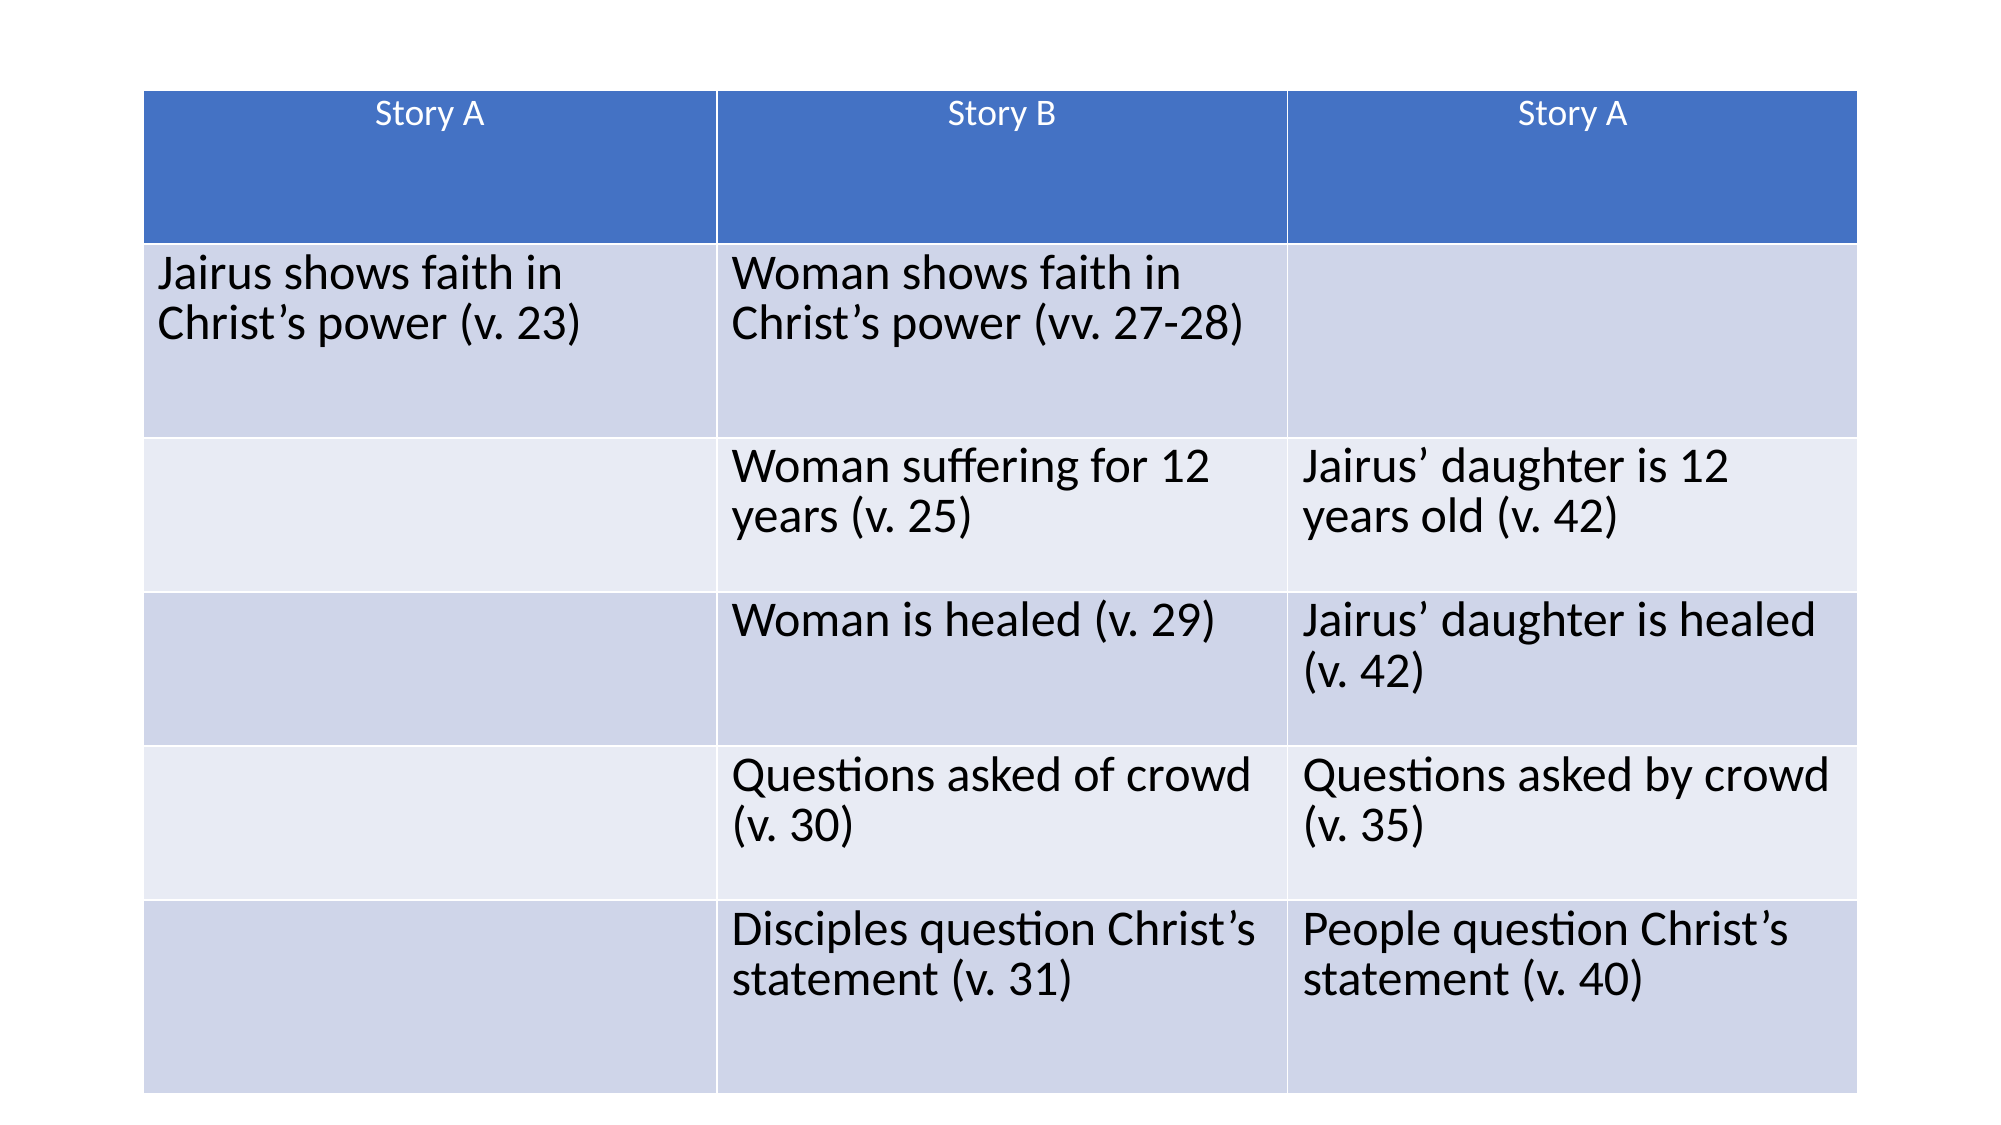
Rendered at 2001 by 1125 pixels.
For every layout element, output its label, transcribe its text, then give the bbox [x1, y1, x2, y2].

table_cell [144, 747, 716, 899]
table_cell Woman shows faith in Christ’s power (vv. 27-28) [718, 245, 1287, 437]
table_cell People question Christ’s statement (v. 40) [1288, 901, 1857, 1093]
table_cell [144, 901, 716, 1093]
table_cell [144, 593, 716, 745]
table_cell Questions asked of crowd (v. 30) [718, 747, 1287, 899]
table_cell Woman is healed (v. 29) [718, 593, 1287, 745]
table_cell Jairus shows faith in Christ’s power (v. 23) [144, 245, 716, 437]
table_cell Jairus’ daughter is 12 years old (v. 42) [1288, 439, 1857, 591]
table_cell Woman suffering for 12 years (v. 25) [718, 439, 1287, 591]
table_cell [1288, 245, 1857, 437]
table_header Story A [1288, 91, 1857, 243]
table_cell Disciples question Christ’s statement (v. 31) [718, 901, 1287, 1093]
table_header Story A [144, 91, 716, 243]
table_cell [144, 439, 716, 591]
table_cell Jairus’ daughter is healed (v. 42) [1288, 593, 1857, 745]
table_cell Questions asked by crowd (v. 35) [1288, 747, 1857, 899]
table_header Story B [718, 91, 1287, 243]
